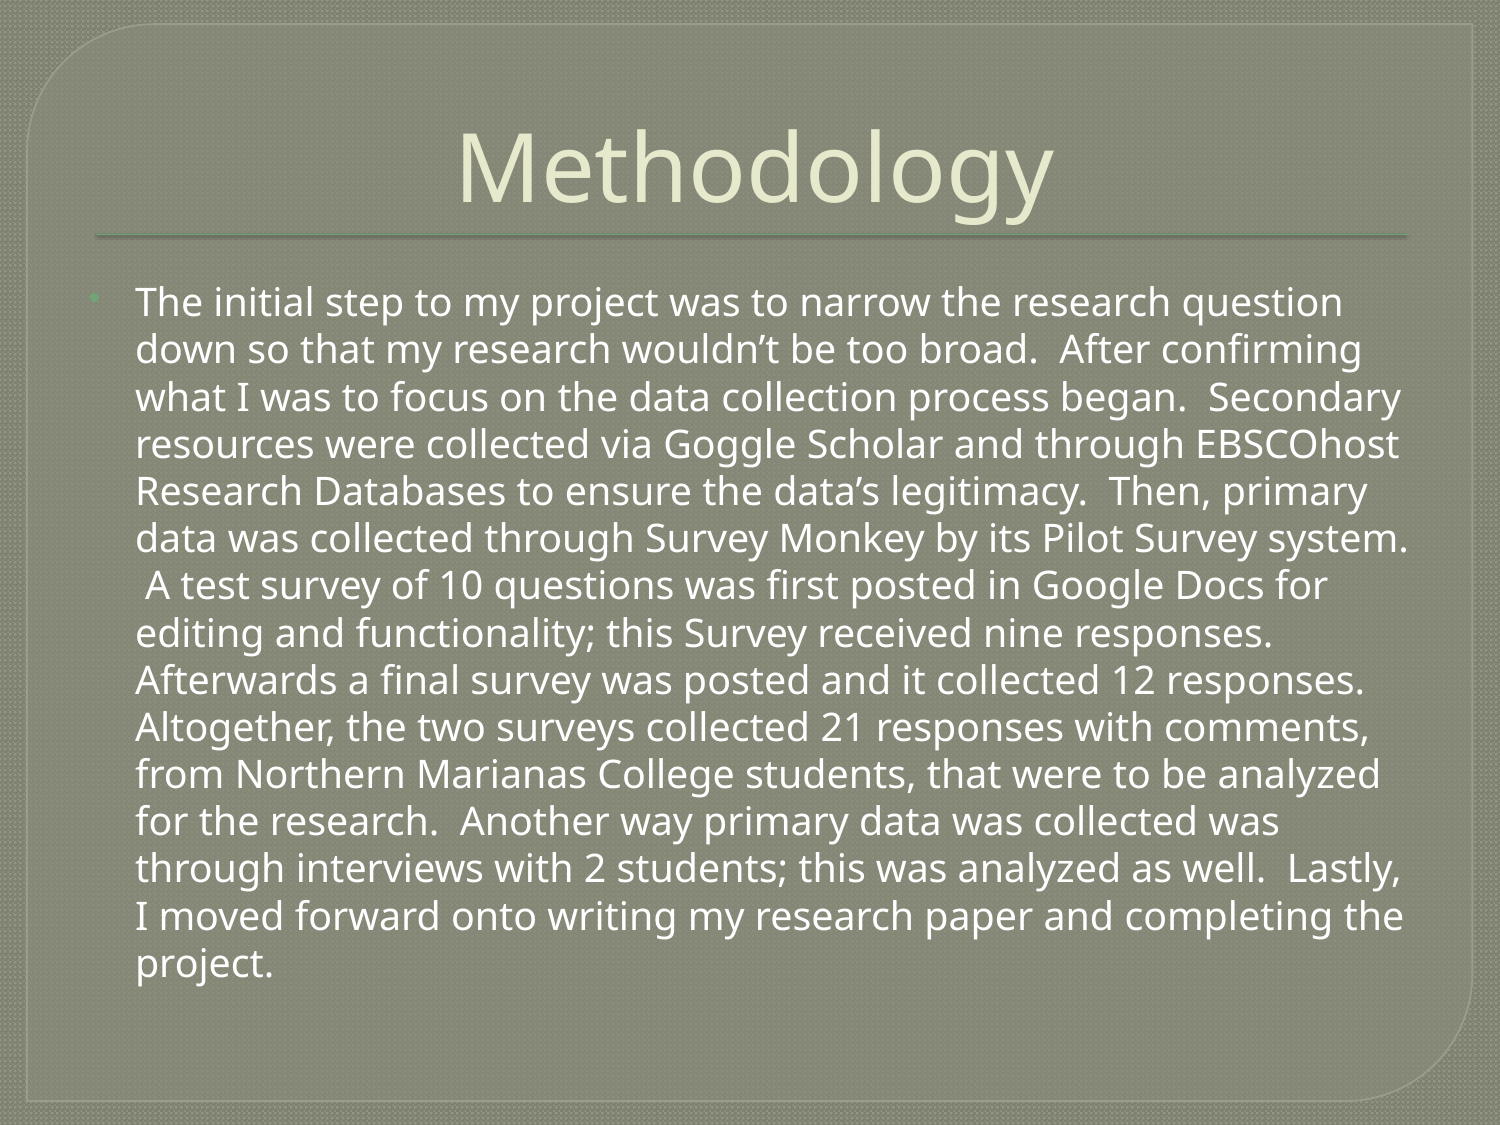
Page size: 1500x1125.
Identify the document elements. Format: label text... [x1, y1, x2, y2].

title Methodology [75, 41, 1425, 230]
list The initial step to my project was to narrow the research question down so that my research wouldn’t be too broad. After confirming what I was to focus on the data collection process began. Secondary resources were collected via Goggle Scholar and through EBSCOhost Research Databases to ensure the data’s legitimacy. Then, primary data was collected through Survey Monkey by its Pilot Survey system. A test survey of 10 questions was first posted in Google Docs for editing and functionality; this Survey received nine responses. Afterwards a final survey was posted and it collected 12 responses. Altogether, the two surveys collected 21 responses with comments, from Northern Marianas College students, that were to be analyzed for the research. Another way primary data was collected was through interviews with 2 students; this was analyzed as well. Lastly, I moved forward onto writing my research paper and completing the project. [75, 270, 1425, 1013]
